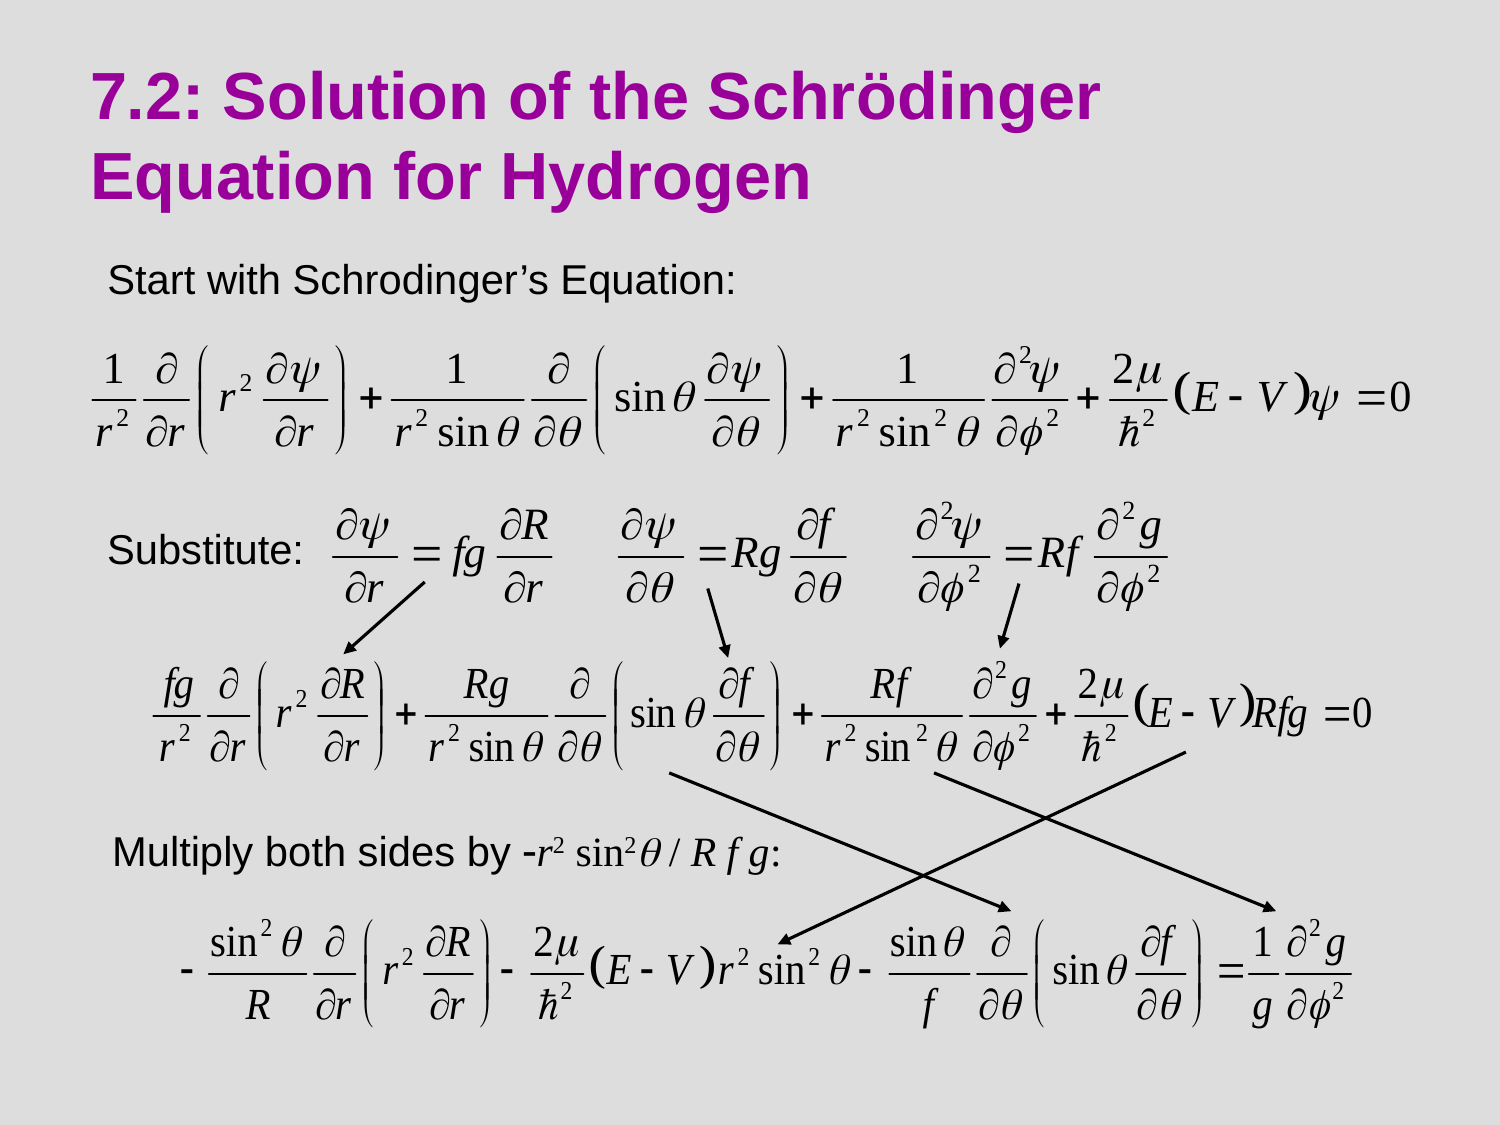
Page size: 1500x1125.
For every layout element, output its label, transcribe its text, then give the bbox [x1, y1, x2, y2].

text_box [346, 629, 372, 647]
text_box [146, 648, 1380, 780]
text_box Substitute: [92, 515, 319, 581]
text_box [84, 333, 1419, 464]
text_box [324, 489, 1175, 621]
text_box [719, 629, 731, 647]
title 7.2: Solution of the Schrödinger Equation for Hydrogen [75, 45, 1305, 233]
list Start with Schrodinger’s Equation: [92, 245, 1480, 323]
text_box [997, 629, 1010, 647]
text_box Multiply both sides by -r2 sin2q / R f g: [97, 817, 797, 883]
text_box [173, 906, 1360, 1037]
